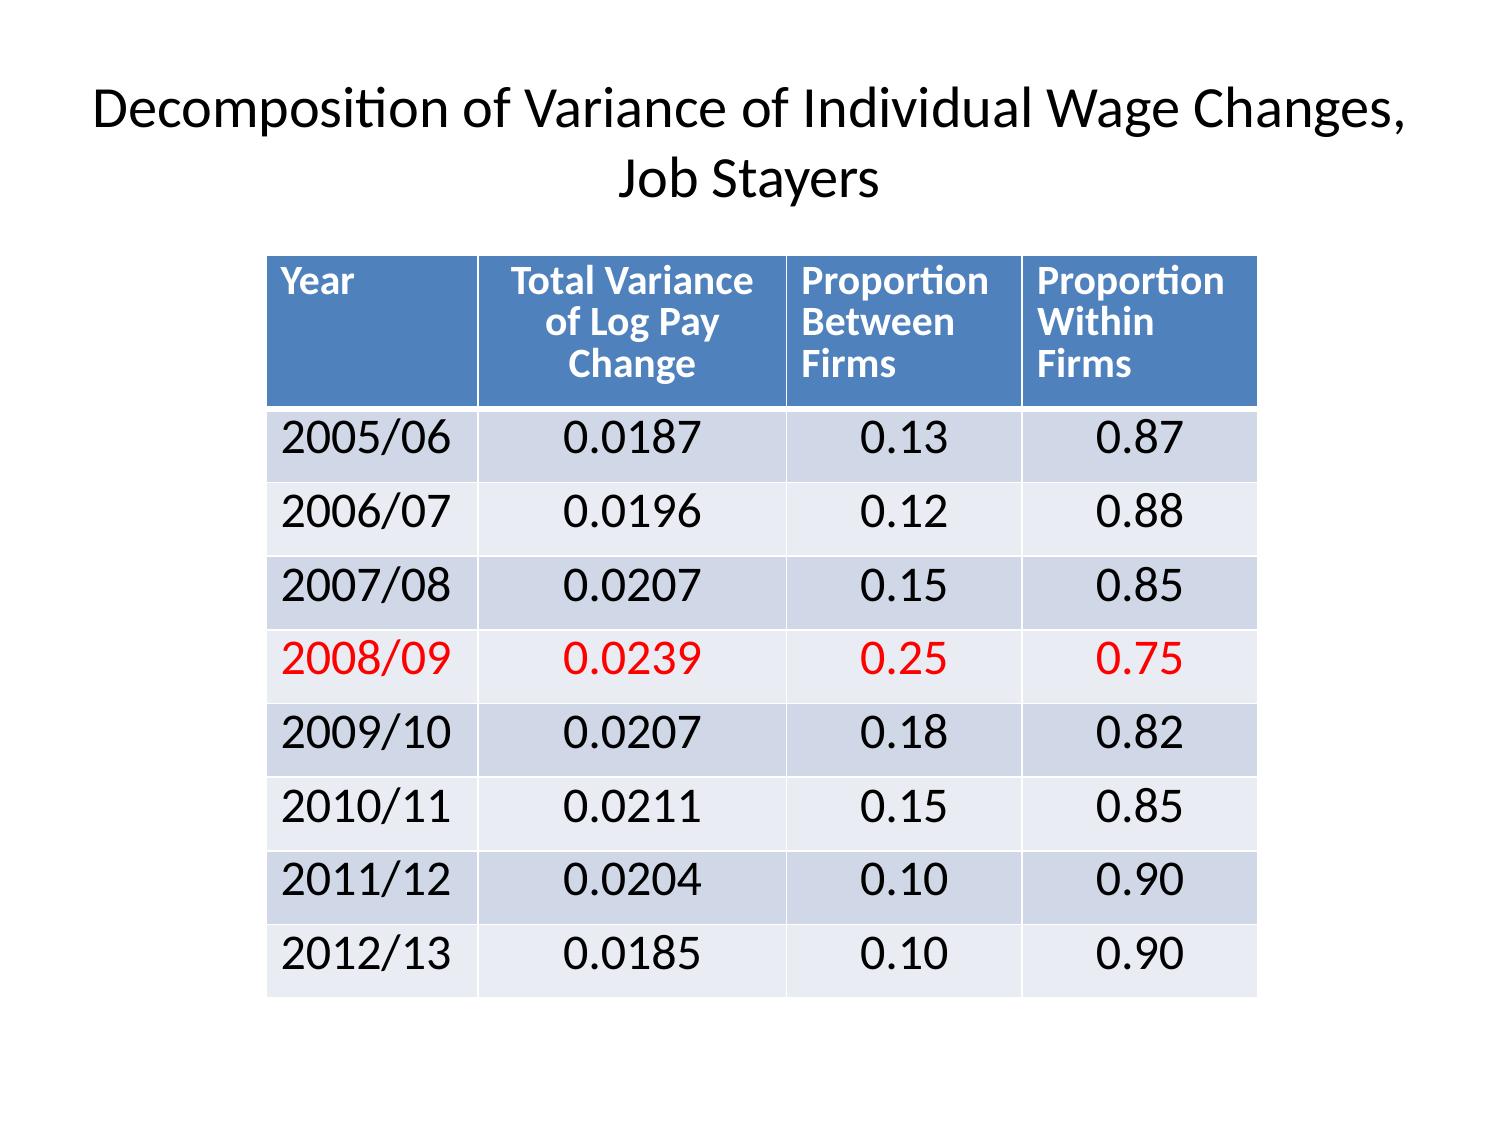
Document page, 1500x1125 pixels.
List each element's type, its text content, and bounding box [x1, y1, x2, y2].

table_cell 0.0196 [479, 483, 786, 555]
table_header Total Variance of Log Pay Change [479, 256, 786, 406]
table_cell 2007/08 [267, 557, 477, 629]
table_cell 2011/12 [267, 852, 477, 924]
table_header Year [267, 256, 477, 406]
table_cell 2005/06 [267, 412, 477, 482]
table_cell 0.25 [787, 631, 1021, 703]
table_cell 0.0207 [479, 557, 786, 629]
table_cell 0.15 [787, 557, 1021, 629]
table_cell 0.0204 [479, 852, 786, 924]
table_cell 0.10 [787, 852, 1021, 924]
table_cell 0.0185 [479, 925, 786, 997]
table_cell 0.85 [1023, 778, 1257, 850]
table_cell 0.87 [1023, 412, 1257, 482]
table_cell 0.85 [1023, 557, 1257, 629]
table_cell 0.13 [787, 412, 1021, 482]
table_cell 0.0207 [479, 704, 786, 776]
table_cell 0.90 [1023, 925, 1257, 997]
table_cell 0.0239 [479, 631, 786, 703]
table_cell 2012/13 [267, 925, 477, 997]
table_header Proportion Between Firms [787, 256, 1021, 406]
table_cell 0.12 [787, 483, 1021, 555]
table_cell 0.18 [787, 704, 1021, 776]
table_cell 2008/09 [267, 631, 477, 703]
table_cell 0.82 [1023, 704, 1257, 776]
table_header Proportion Within Firms [1023, 256, 1257, 406]
table_cell 2010/11 [267, 778, 477, 850]
table_cell 0.10 [787, 925, 1021, 997]
table_cell 0.75 [1023, 631, 1257, 703]
table_cell 2006/07 [267, 483, 477, 555]
table_cell 0.90 [1023, 852, 1257, 924]
table_cell 0.0211 [479, 778, 786, 850]
table_cell 2009/10 [267, 704, 477, 776]
table_cell 0.0187 [479, 412, 786, 482]
table_cell 0.15 [787, 778, 1021, 850]
title Decomposition of Variance of Individual Wage Changes, Job Stayers [75, 45, 1425, 233]
table_cell 0.88 [1023, 483, 1257, 555]
